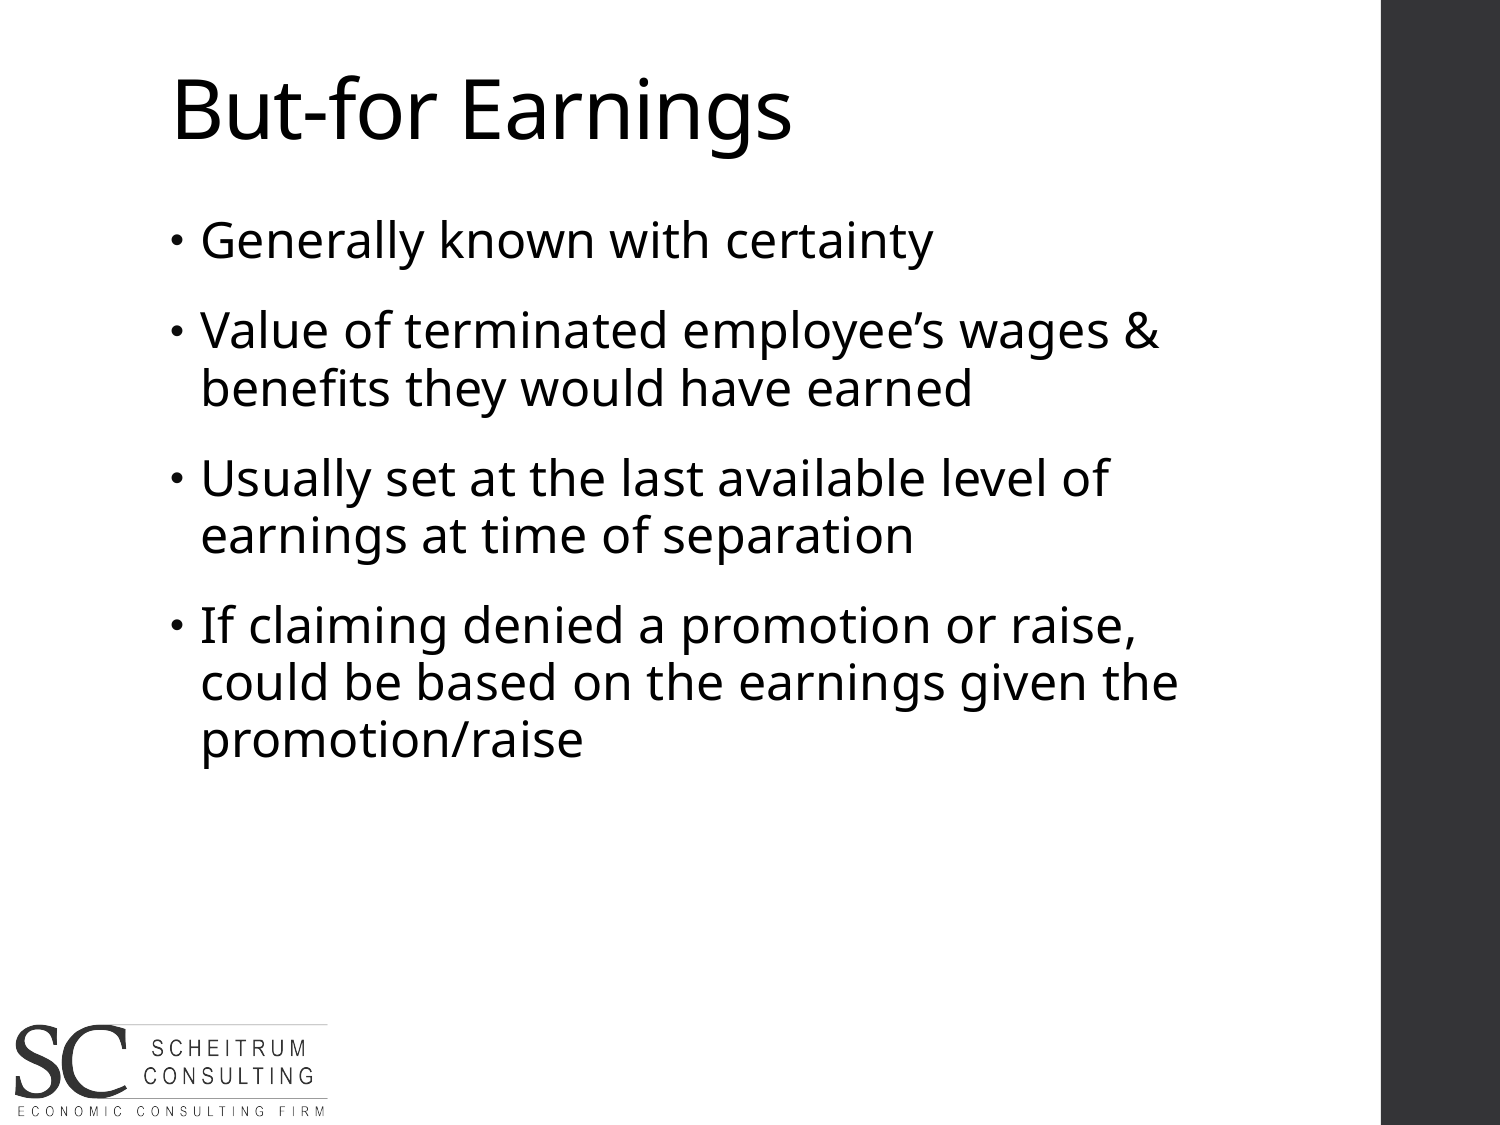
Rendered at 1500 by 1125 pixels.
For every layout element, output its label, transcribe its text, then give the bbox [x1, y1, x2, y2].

title But-for Earnings [155, 60, 1348, 278]
list Generally known with certainty Value of terminated employee’s wages & benefits they would have earned Usually set at the last available level of earnings at time of separation If claiming denied a promotion or raise, could be based on the earnings given the promotion/raise [155, 205, 1213, 920]
picture [0, 1013, 334, 1125]
